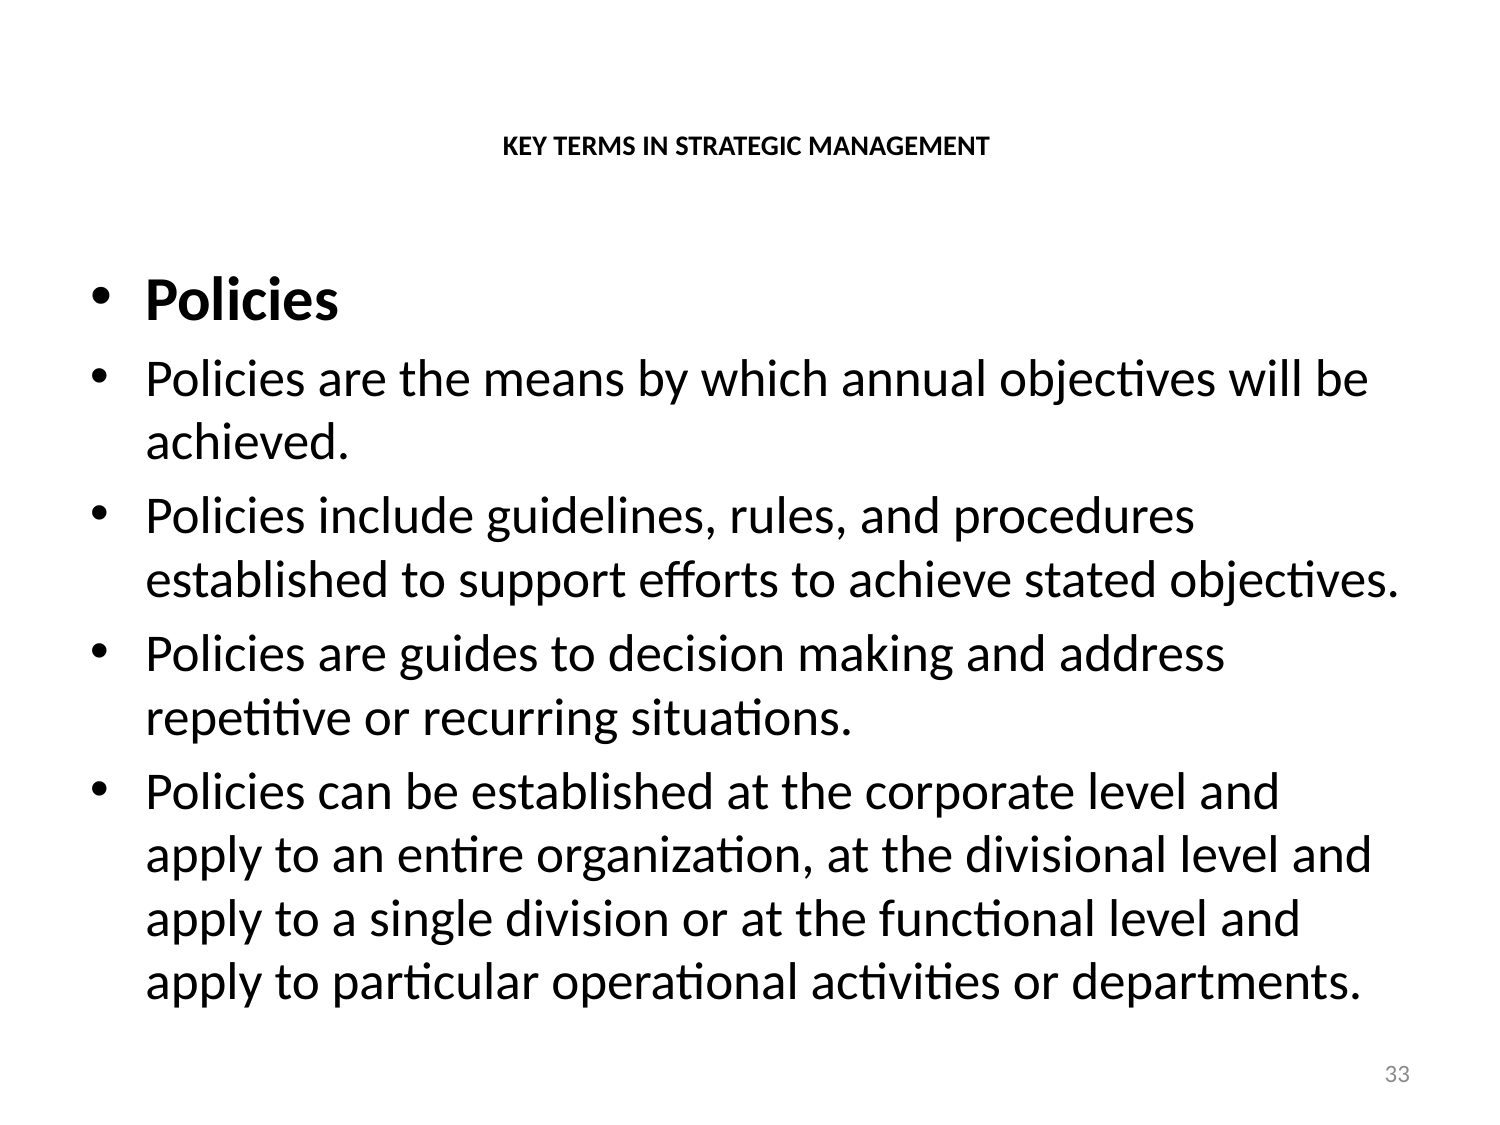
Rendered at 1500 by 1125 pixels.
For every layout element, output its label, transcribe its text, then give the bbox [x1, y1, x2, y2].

slide_number 33 [1074, 1050, 1425, 1103]
title KEY TERMS IN STRATEGIC MANAGEMENT [75, 50, 1425, 238]
list Policies Policies are the means by which annual objectives will be achieved. Policies include guidelines, rules, and procedures established to support efforts to achieve stated objectives. Policies are guides to decision making and address repetitive or recurring situations. Policies can be established at the corporate level and apply to an entire organization, at the divisional level and apply to a single division or at the functional level and apply to particular operational activities or departments. [75, 249, 1425, 1050]
